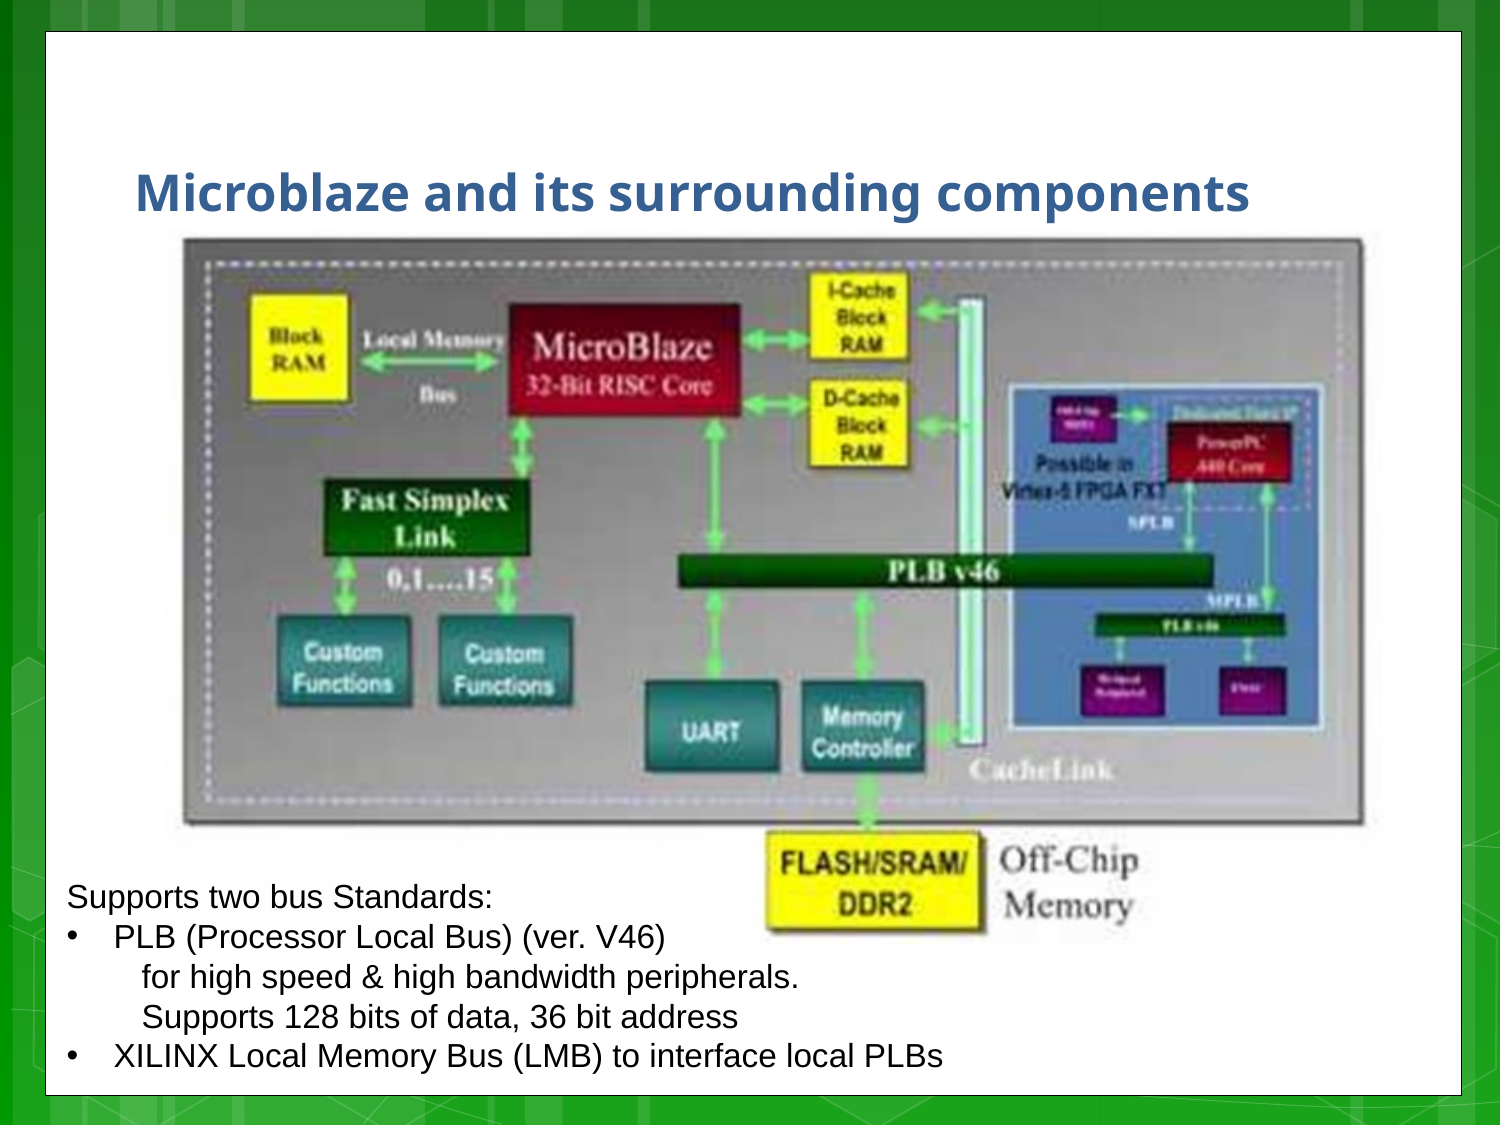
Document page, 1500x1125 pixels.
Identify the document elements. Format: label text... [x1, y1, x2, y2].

picture [163, 228, 1383, 946]
text_box Supports two bus Standards: PLB (Processor Local Bus) (ver. V46) for high speed & high bandwidth peripherals. Supports 128 bits of data, 36 bit address XILINX Local Memory Bus (LMB) to interface local PLBs [51, 867, 960, 1082]
title Microblaze and its surrounding components [119, 115, 1383, 230]
